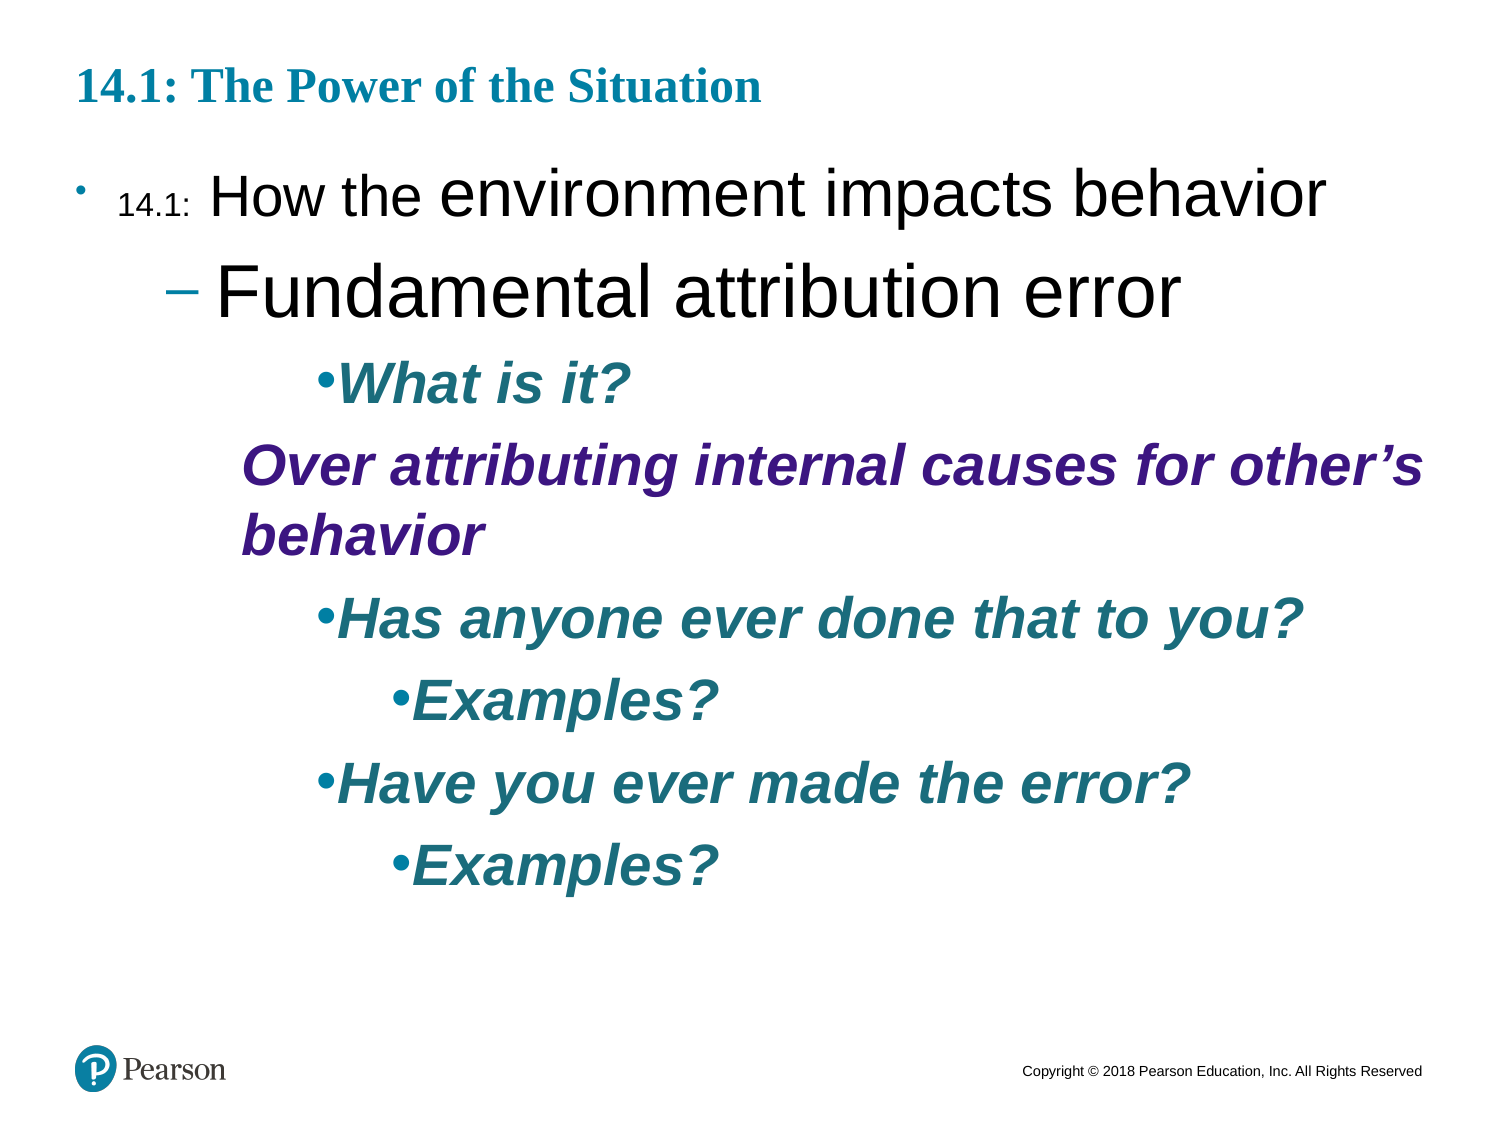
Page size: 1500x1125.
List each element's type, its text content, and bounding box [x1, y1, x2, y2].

list 14.1: How the environment impacts behavior Fundamental attribution error What is it? Over attributing internal causes for other’s behavior Has anyone ever done that to you? Examples? Have you ever made the error? Examples? [75, 149, 1450, 875]
picture [75, 1078, 86, 1092]
picture [101, 1045, 226, 1092]
title 14.1: The Power of the Situation [75, 24, 1425, 113]
picture [83, 1054, 109, 1079]
picture [75, 1045, 90, 1061]
